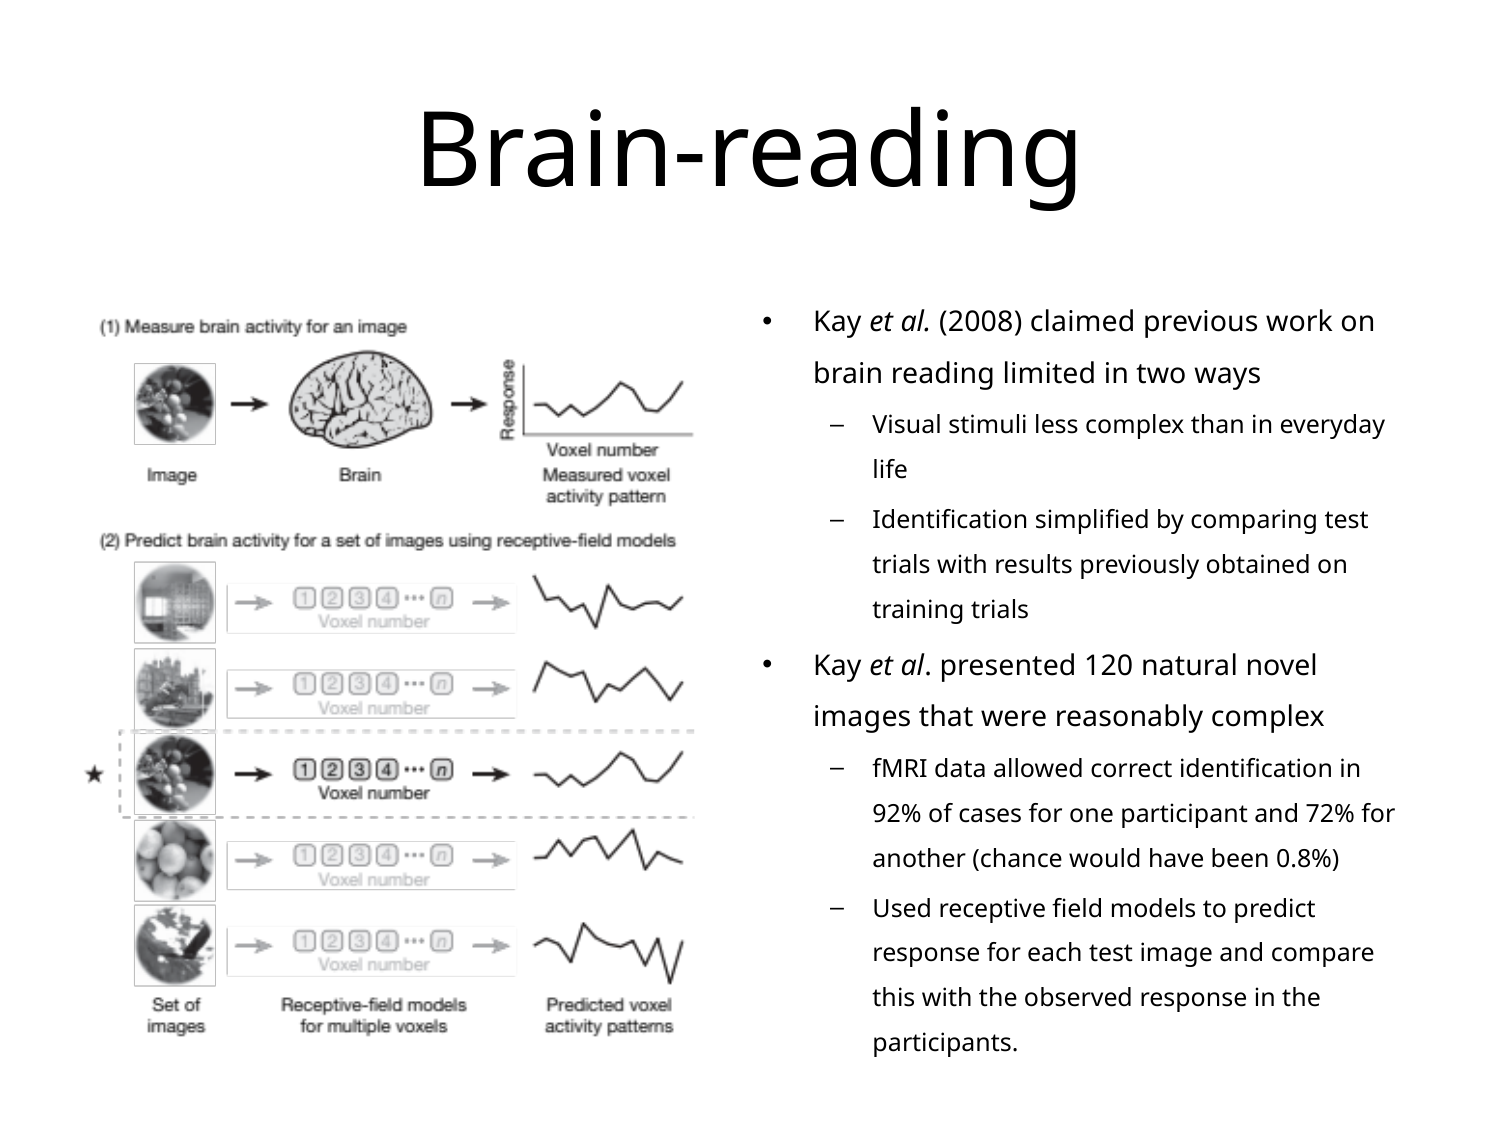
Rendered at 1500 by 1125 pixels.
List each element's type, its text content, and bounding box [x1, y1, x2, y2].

list Kay et al. (2008) claimed previous work on brain reading limited in two ways Visual stimuli less complex than in everyday life Identification simplified by comparing test trials with results previously obtained on training trials Kay et al. presented 120 natural novel images that were reasonably complex fMRI data allowed correct identification in 92% of cases for one participant and 72% for another (chance would have been 0.8%) Used receptive field models to predict response for each test image and compare this with the observed response in the participants. [747, 278, 1425, 1080]
picture [74, 312, 695, 1050]
title Brain-reading [75, 75, 1425, 263]
